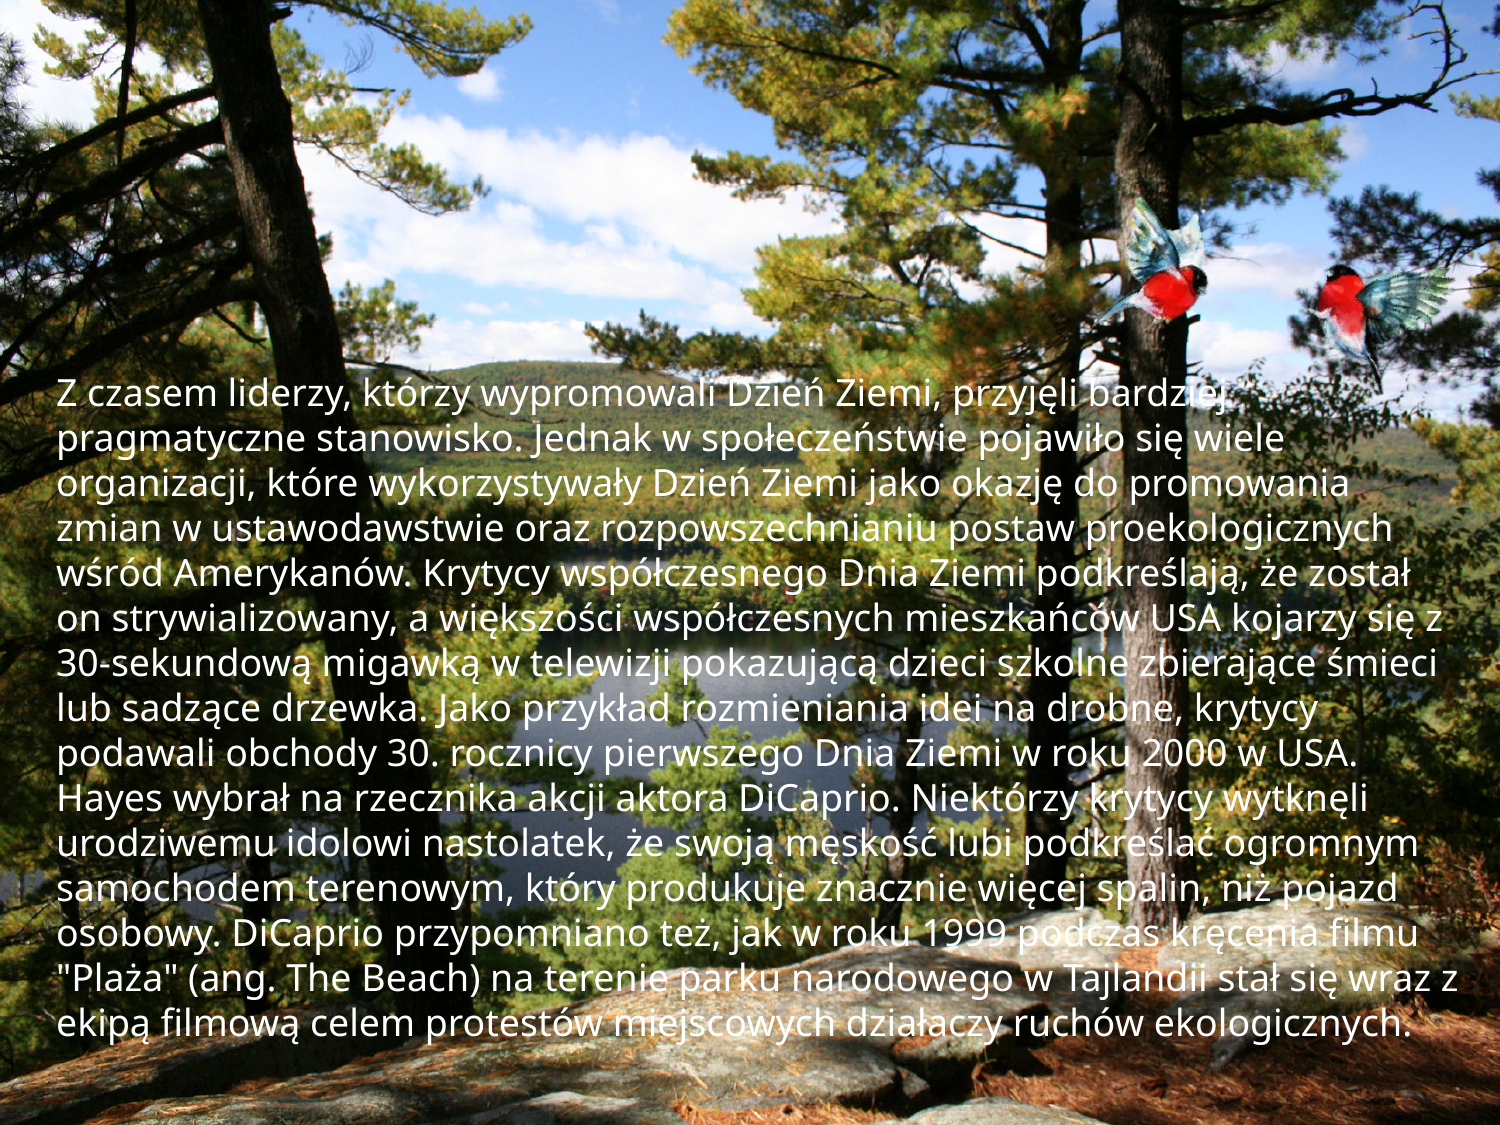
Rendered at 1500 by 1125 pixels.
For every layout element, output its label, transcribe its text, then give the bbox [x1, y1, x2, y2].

text_box Z czasem liderzy, którzy wypromowali Dzień Ziemi, przyjęli bardziej pragmatyczne stanowisko. Jednak w społeczeństwie pojawiło się wiele organizacji, które wykorzystywały Dzień Ziemi jako okazję do promowania zmian w ustawodawstwie oraz rozpowszechnianiu postaw proekologicznych wśród Amerykanów. Krytycy współczesnego Dnia Ziemi podkreślają, że został on strywializowany, a większości współczesnych mieszkańców USA kojarzy się z 30-sekundową migawką w telewizji pokazującą dzieci szkolne zbierające śmieci lub sadzące drzewka. Jako przykład rozmieniania idei na drobne, krytycy podawali obchody 30. rocznicy pierwszego Dnia Ziemi w roku 2000 w USA. Hayes wybrał na rzecznika akcji aktora DiCaprio. Niektórzy krytycy wytknęli urodziwemu idolowi nastolatek, że swoją męskość lubi podkreślać ogromnym samochodem terenowym, który produkuje znacznie więcej spalin, niż pojazd osobowy. DiCaprio przypomniano też, jak w roku 1999 podczas kręcenia filmu "Plaża" (ang. The Beach) na terenie parku narodowego w Tajlandii stał się wraz z ekipą filmową celem protestów miejscowych działaczy ruchów ekologicznych. [41, 361, 1483, 1052]
picture [0, 0, 1500, 1125]
